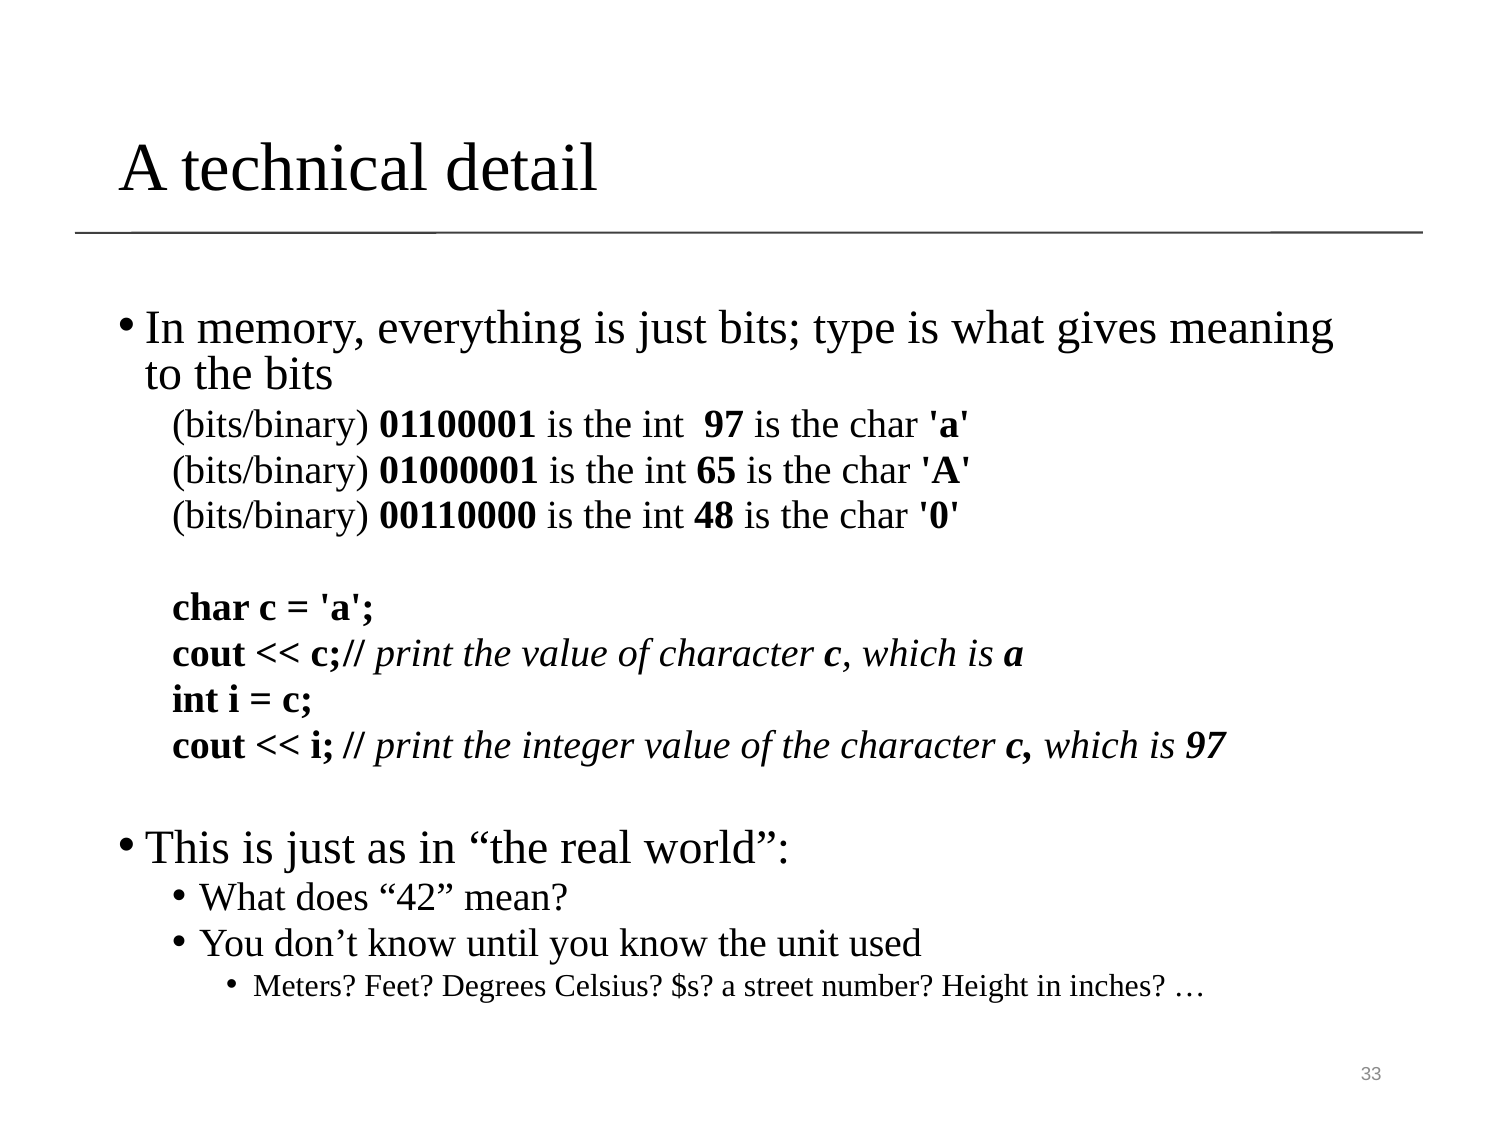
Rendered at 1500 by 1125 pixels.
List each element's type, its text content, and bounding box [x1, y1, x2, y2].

list In memory, everything is just bits; type is what gives meaning to the bits (bits/binary) 01100001 is the int 97 is the char 'a' (bits/binary) 01000001 is the int 65 is the char 'A' (bits/binary) 00110000 is the int 48 is the char '0' char c = 'a'; cout << c; // print the value of character c, which is a int i = c; cout << i; // print the integer value of the character c, which is 97 This is just as in “the real world”: What does “42” mean? You don’t know until you know the unit used Meters? Feet? Degrees Celsius? $s? a street number? Height in inches? … [103, 299, 1397, 1014]
slide_number 33 [1059, 1042, 1397, 1103]
title A technical detail [103, 59, 1397, 278]
